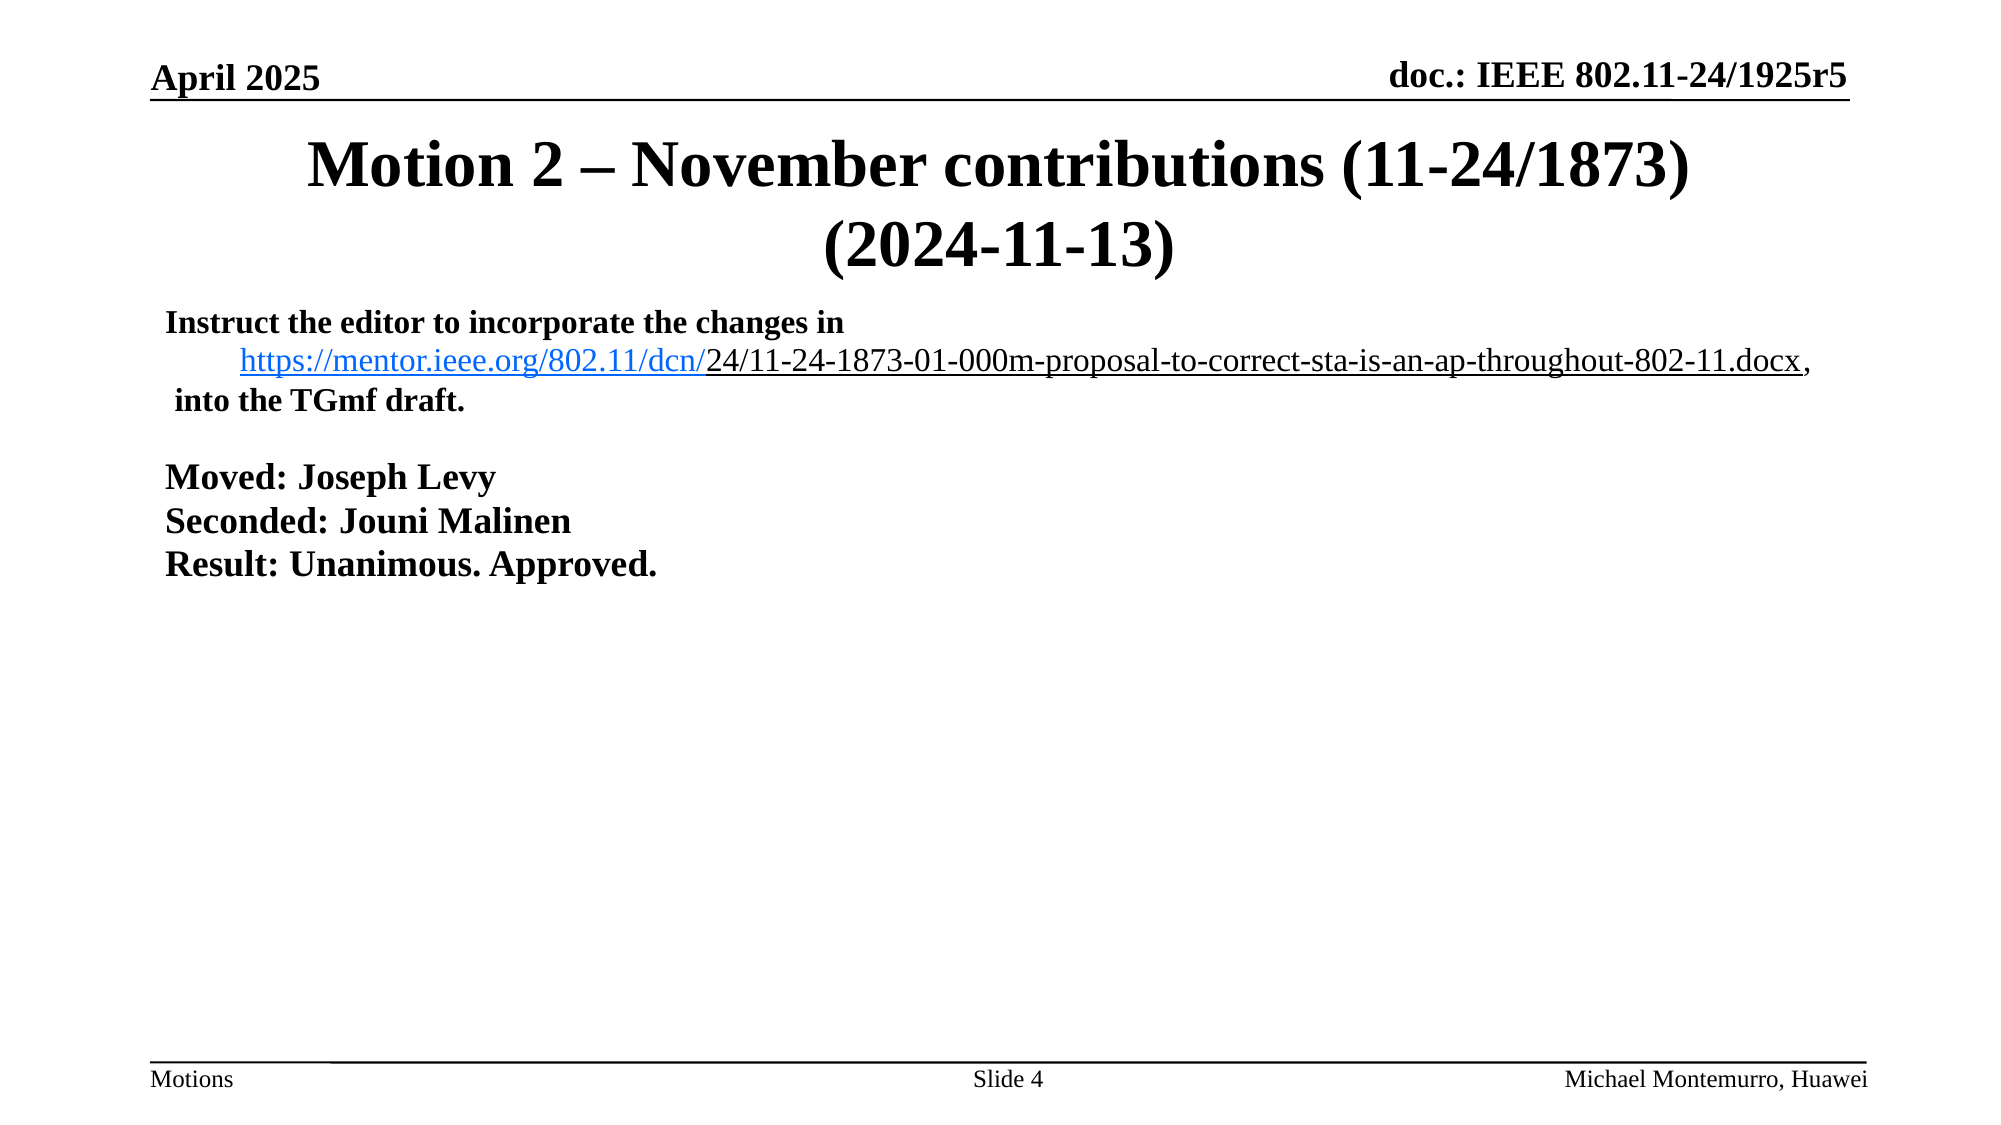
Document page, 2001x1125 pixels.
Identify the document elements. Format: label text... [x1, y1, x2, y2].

list Instruct the editor to incorporate the changes in https://mentor.ieee.org/802.11/dcn/24/11-24-1873-01-000m-proposal-to-correct-sta-is-an-ap-throughout-802-11.docx, into the TGmf draft. Moved: Joseph Levy Seconded: Jouni Malinen Result: Unanimous. Approved. [150, 299, 1850, 975]
footer Michael Montemurro, Huawei [1266, 1061, 1869, 1093]
slide_number Slide 4 [964, 1061, 1053, 1125]
title Motion 2 – November contributions (11-24/1873) (2024-11-13) [150, 112, 1850, 288]
